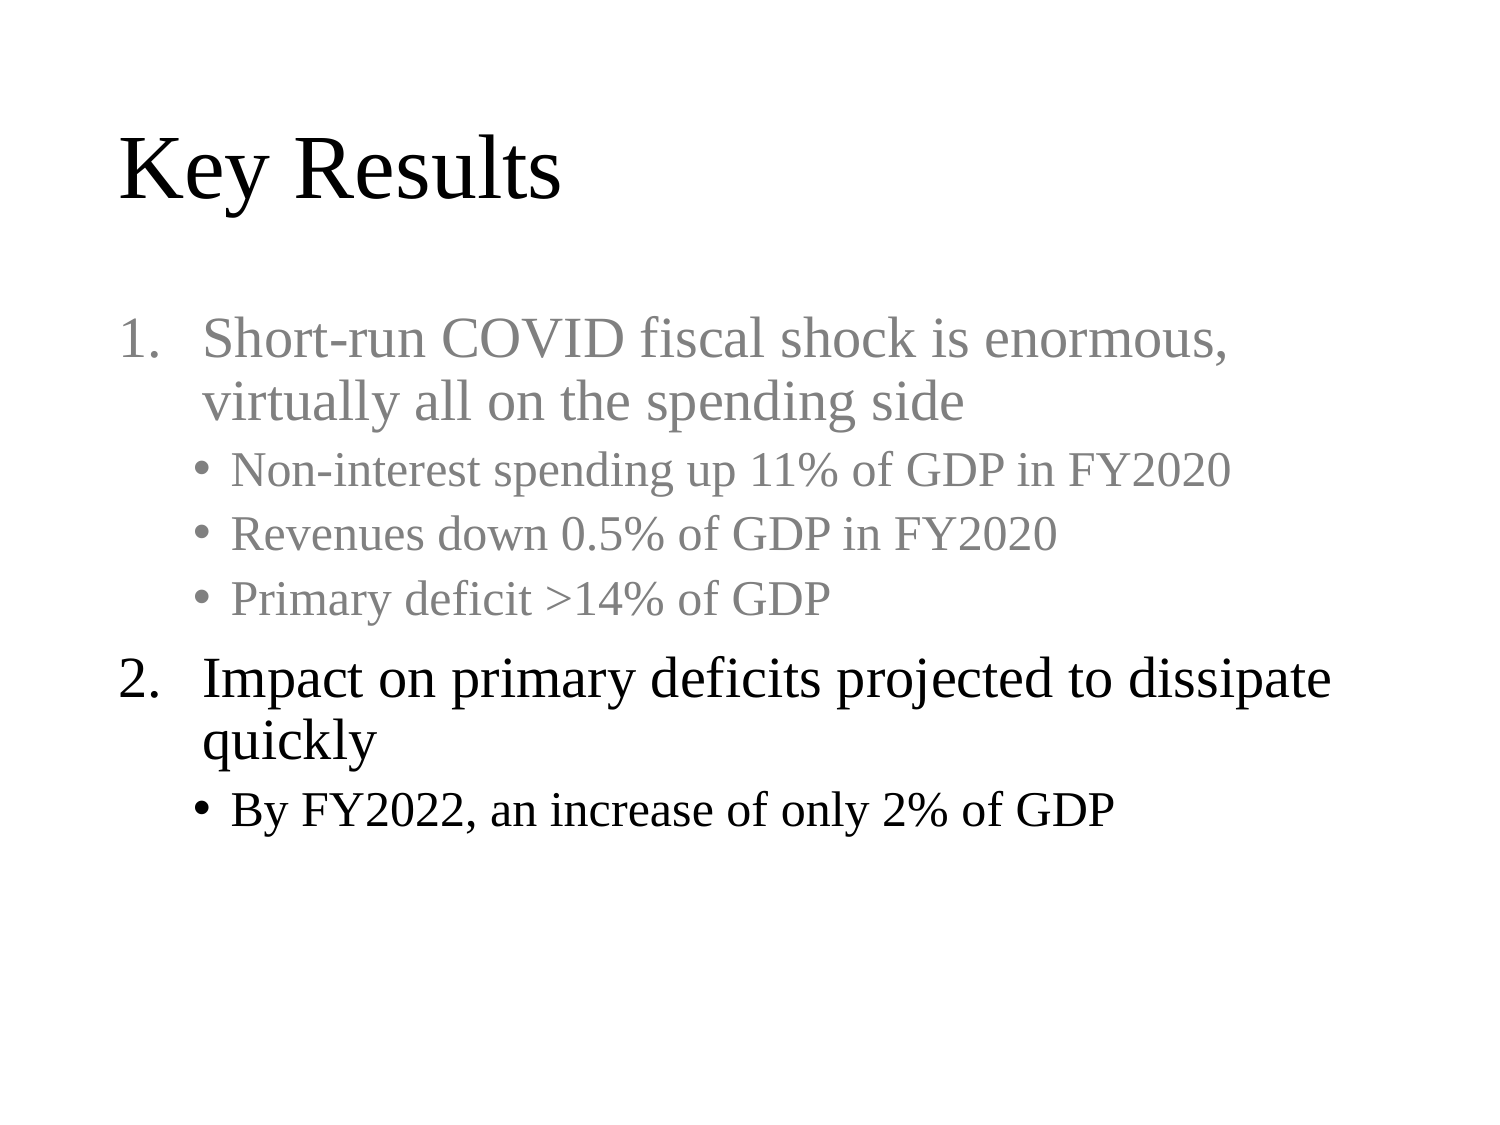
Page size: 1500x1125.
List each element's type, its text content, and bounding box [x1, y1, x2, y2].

list Short-run COVID fiscal shock is enormous, virtually all on the spending side Non-interest spending up 11% of GDP in FY2020 Revenues down 0.5% of GDP in FY2020 Primary deficit >14% of GDP Impact on primary deficits projected to dissipate quickly By FY2022, an increase of only 2% of GDP [103, 299, 1397, 1014]
title Key Results [103, 59, 1397, 278]
